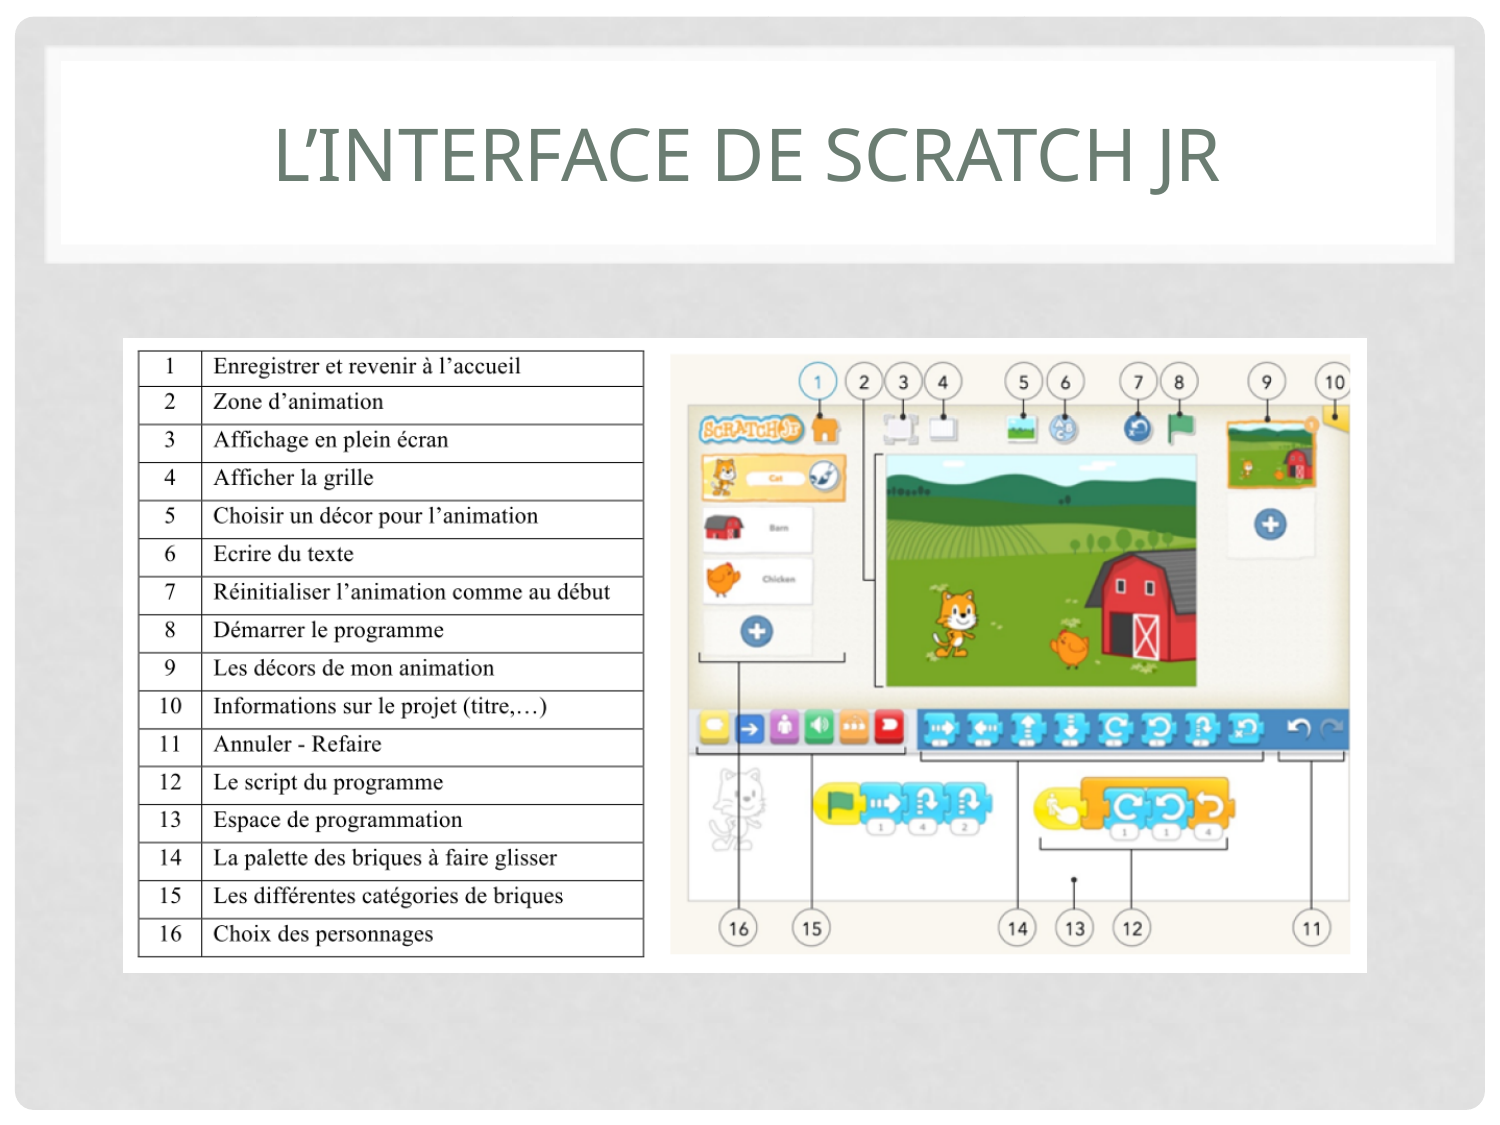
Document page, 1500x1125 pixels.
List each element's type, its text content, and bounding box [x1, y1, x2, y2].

picture [123, 337, 1367, 973]
title L’interface de scratch jr [69, 66, 1425, 238]
